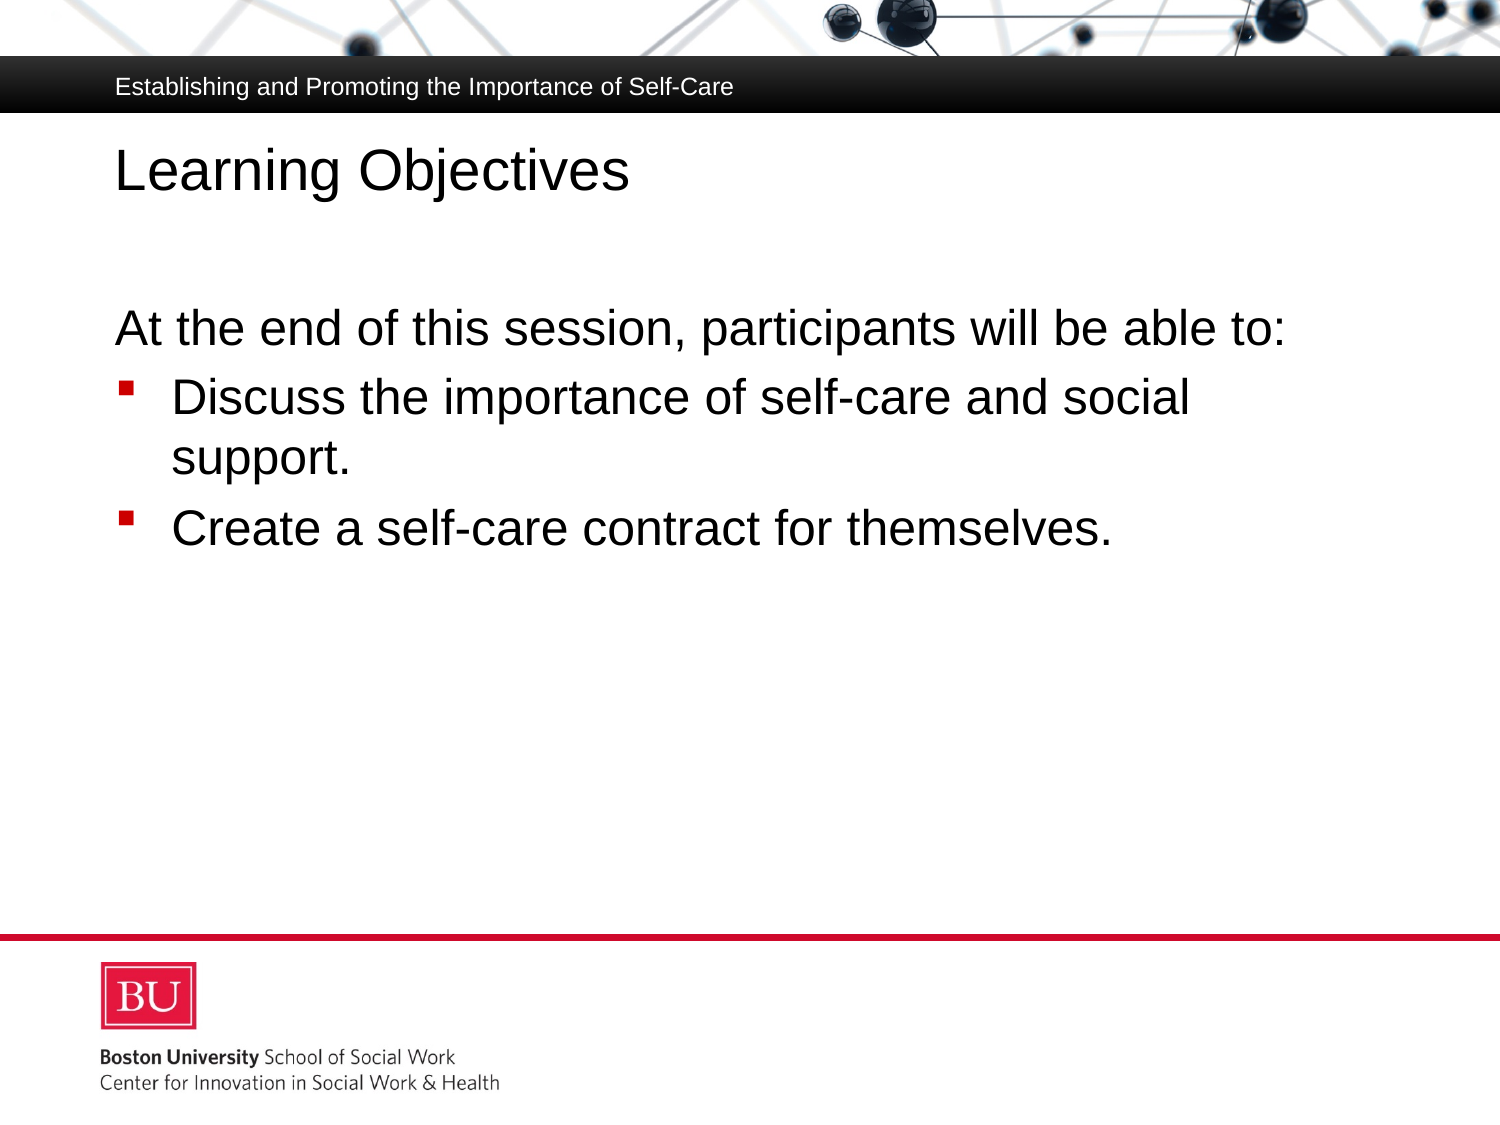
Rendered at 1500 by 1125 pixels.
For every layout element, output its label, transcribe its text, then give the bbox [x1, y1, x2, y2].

footer Establishing and Promoting the Importance of Self-Care [99, 62, 938, 113]
list At the end of this session, participants will be able to: Discuss the importance of self-care and social support. Create a self-care contract for themselves. [99, 287, 1400, 925]
picture [0, 0, 1500, 56]
title Learning Objectives [99, 125, 1400, 238]
picture [99, 962, 500, 1095]
